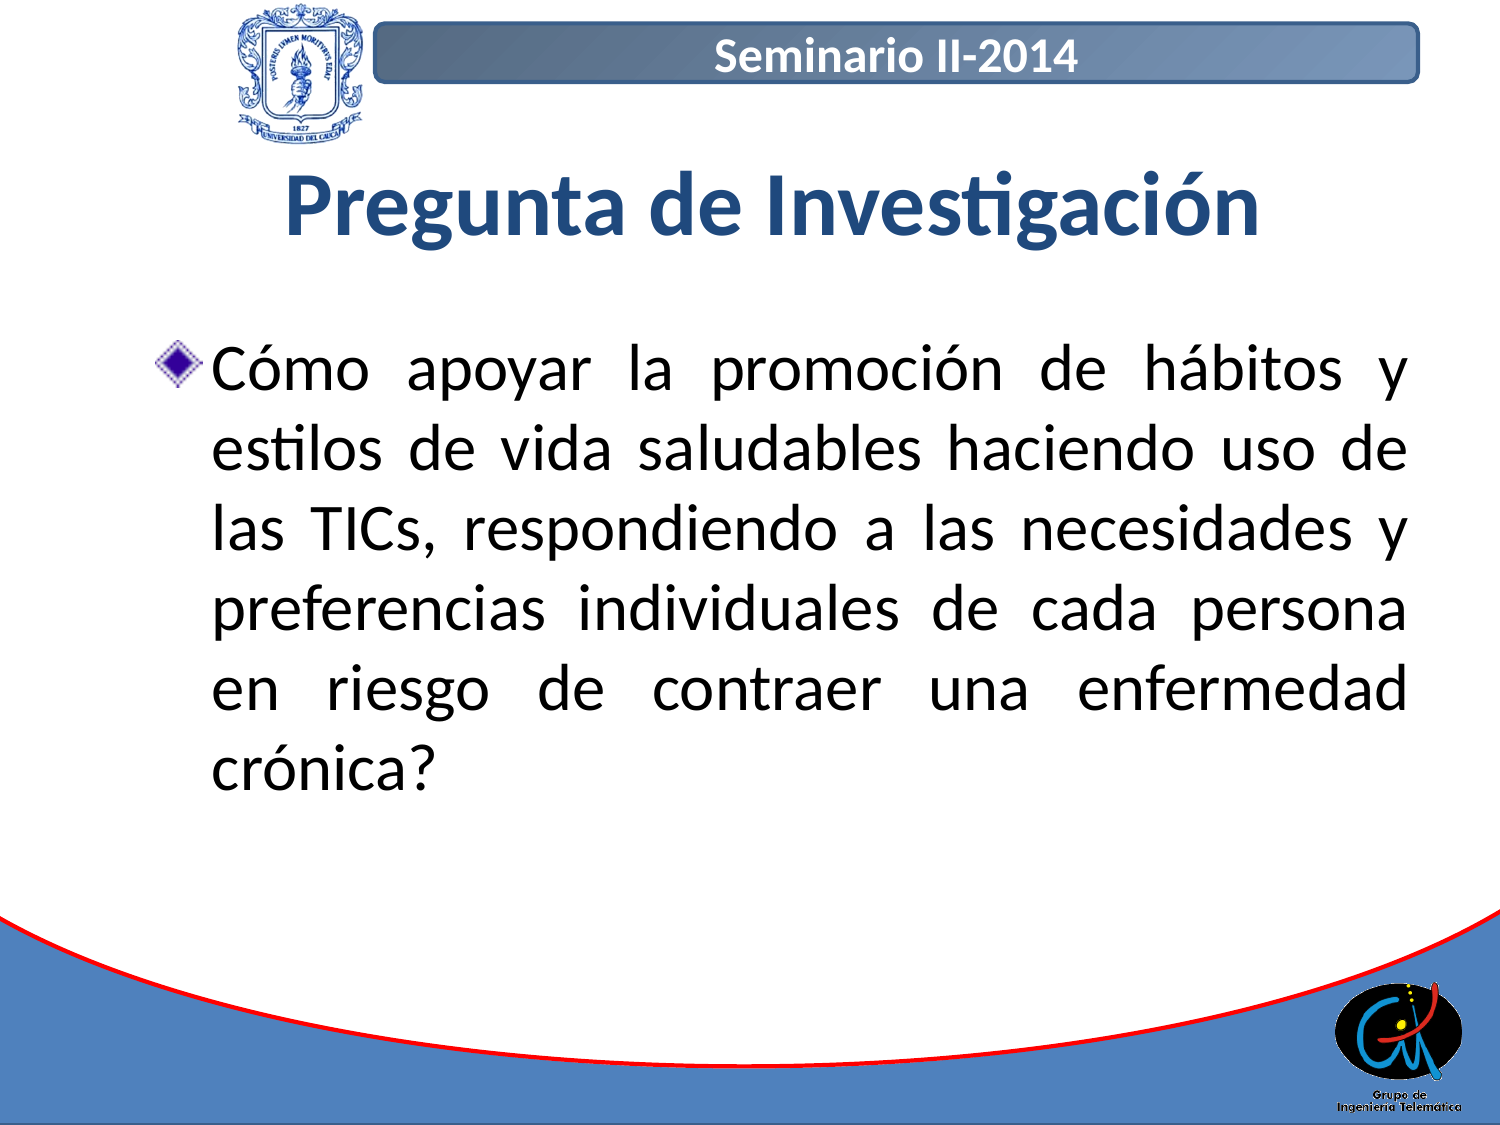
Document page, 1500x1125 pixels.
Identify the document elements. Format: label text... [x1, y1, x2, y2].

picture [1409, 1053, 1414, 1061]
title Pregunta de Investigación [175, 105, 1372, 294]
picture [155, 340, 203, 388]
picture [234, 0, 365, 105]
picture [1368, 1053, 1390, 1061]
picture [1335, 982, 1462, 1113]
list Cómo apoyar la promoción de hábitos y estilos de vida saludables haciendo uso de las TICs, respondiendo a las necesidades y preferencias individuales de cada persona en riesgo de contraer una enfermedad crónica? [140, 316, 1426, 1053]
